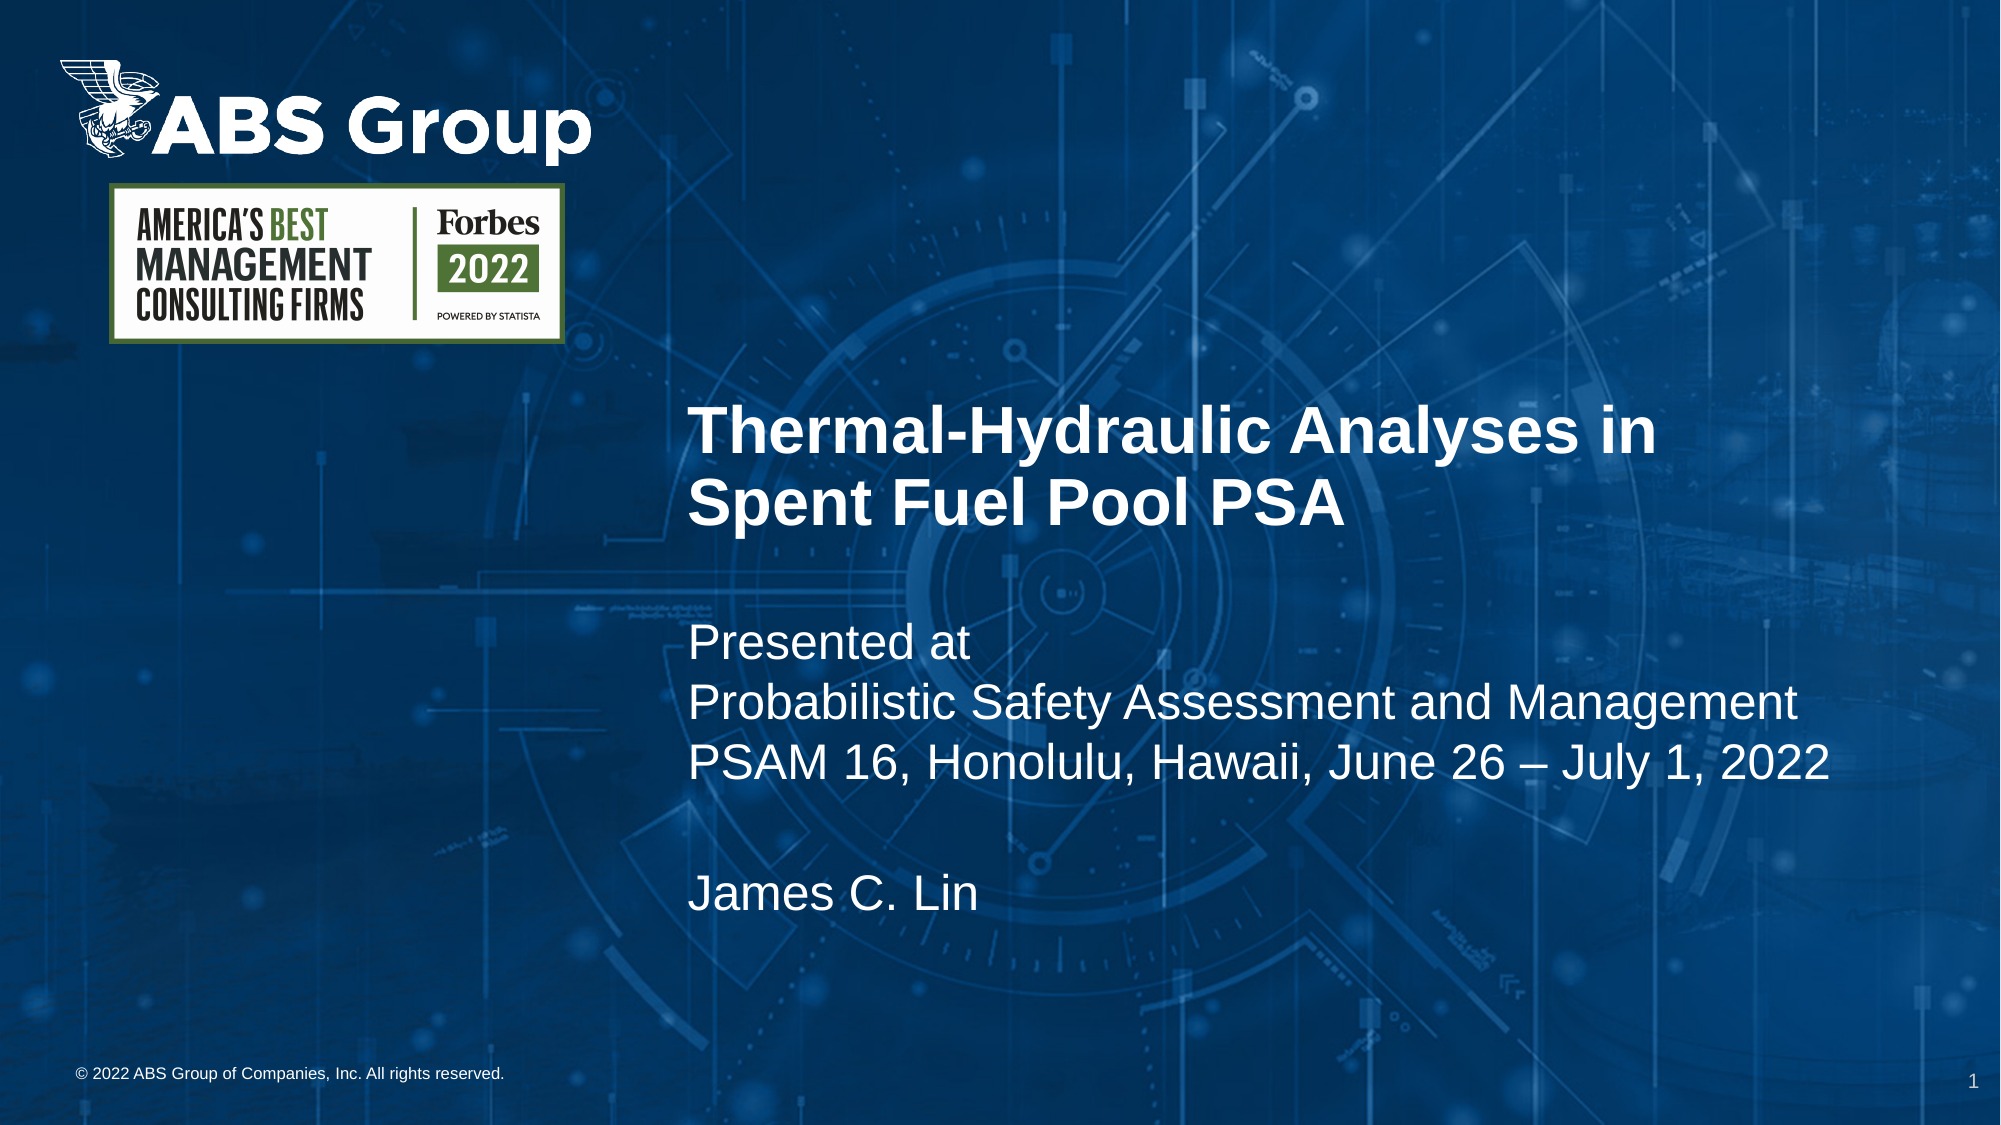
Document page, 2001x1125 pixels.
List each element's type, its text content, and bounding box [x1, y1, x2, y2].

subtitle Presented at Probabilistic Safety Assessment and Management PSAM 16, Honolulu, Hawaii, June 26 – July 1, 2022 [672, 601, 1855, 806]
picture [0, 0, 2001, 1125]
list James C. Lin [672, 860, 1581, 946]
list Thermal-Hydraulic Analyses in Spent Fuel Pool PSA [672, 386, 1855, 548]
slide_number 1 [1287, 1059, 2000, 1100]
